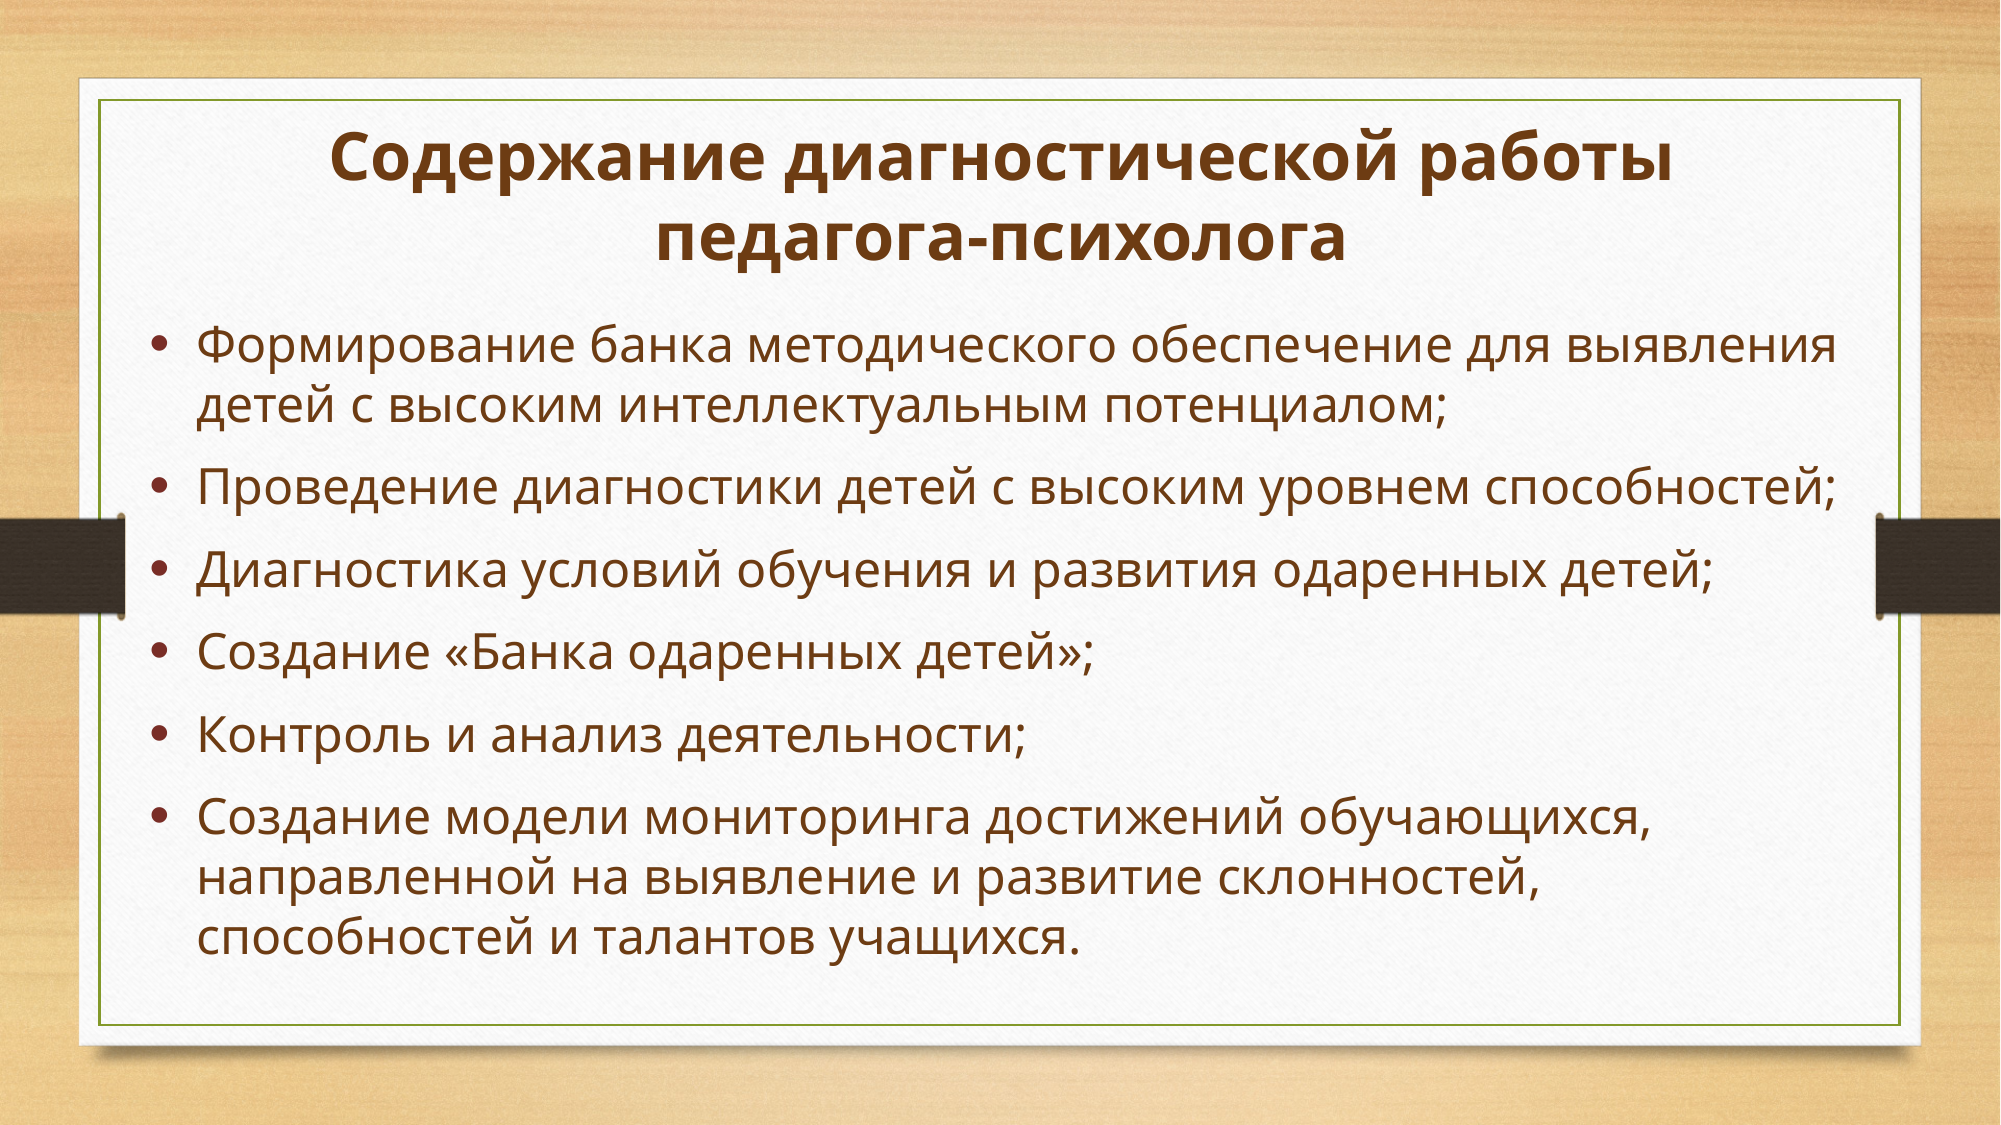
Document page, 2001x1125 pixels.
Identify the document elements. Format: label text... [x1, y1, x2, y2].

title Содержание диагностической работы педагога-психолога [214, 110, 1790, 277]
list Формирование банка методического обеспечение для выявления детей с высоким интеллектуальным потенциалом; Проведение диагностики детей с высоким уровнем способностей; Диагностика условий обучения и развития одаренных детей; Создание «Банка одаренных детей»; Контроль и анализ деятельности; Создание модели мониторинга достижений обучающихся, направленной на выявление и развитие склонностей, способностей и талантов учащихся. [134, 304, 1871, 1011]
picture [0, 0, 2001, 1125]
